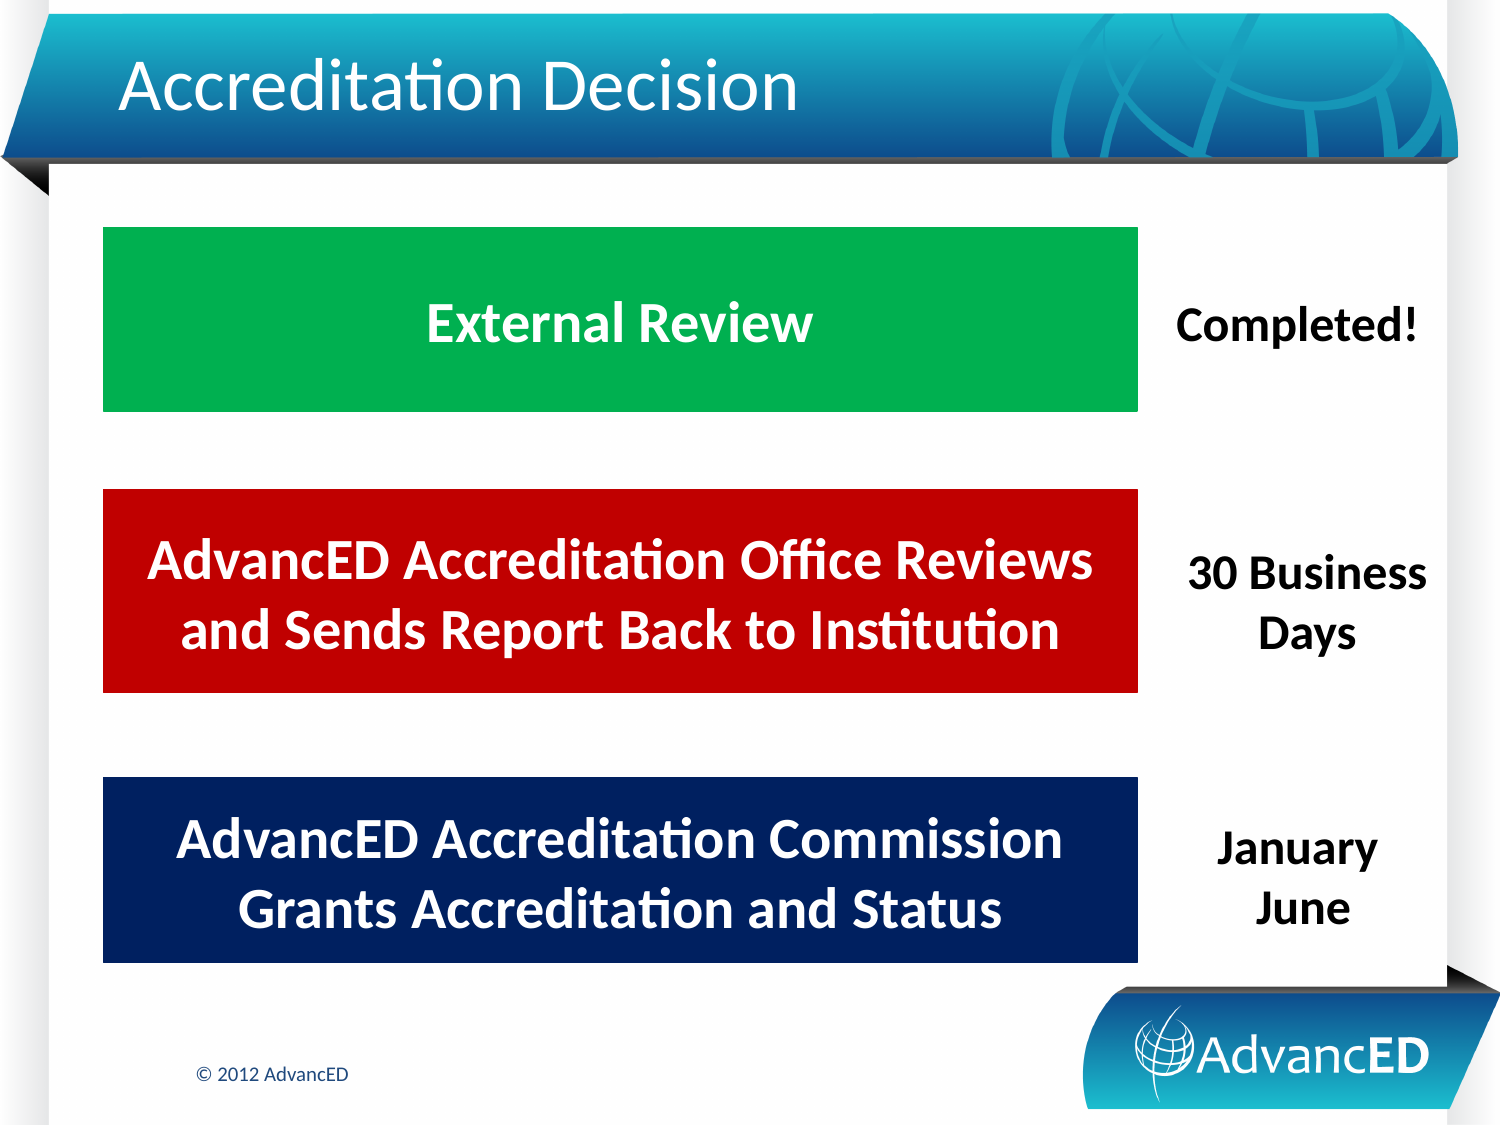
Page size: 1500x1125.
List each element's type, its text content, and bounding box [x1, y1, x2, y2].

footer © 2012 AdvancED [180, 1042, 910, 1103]
text_box AdvancED Accreditation Office Reviews and Sends Report Back to Institution [103, 489, 1138, 693]
title Accreditation Decision [103, 0, 1048, 161]
text_box External Review [103, 227, 1138, 412]
text_box Completed! [1161, 283, 1435, 359]
text_box 30 Business Days [1168, 531, 1446, 667]
text_box January June [1198, 807, 1398, 942]
text_box AdvancED Accreditation Commission Grants Accreditation and Status [103, 777, 1138, 963]
picture [0, 0, 1500, 1125]
